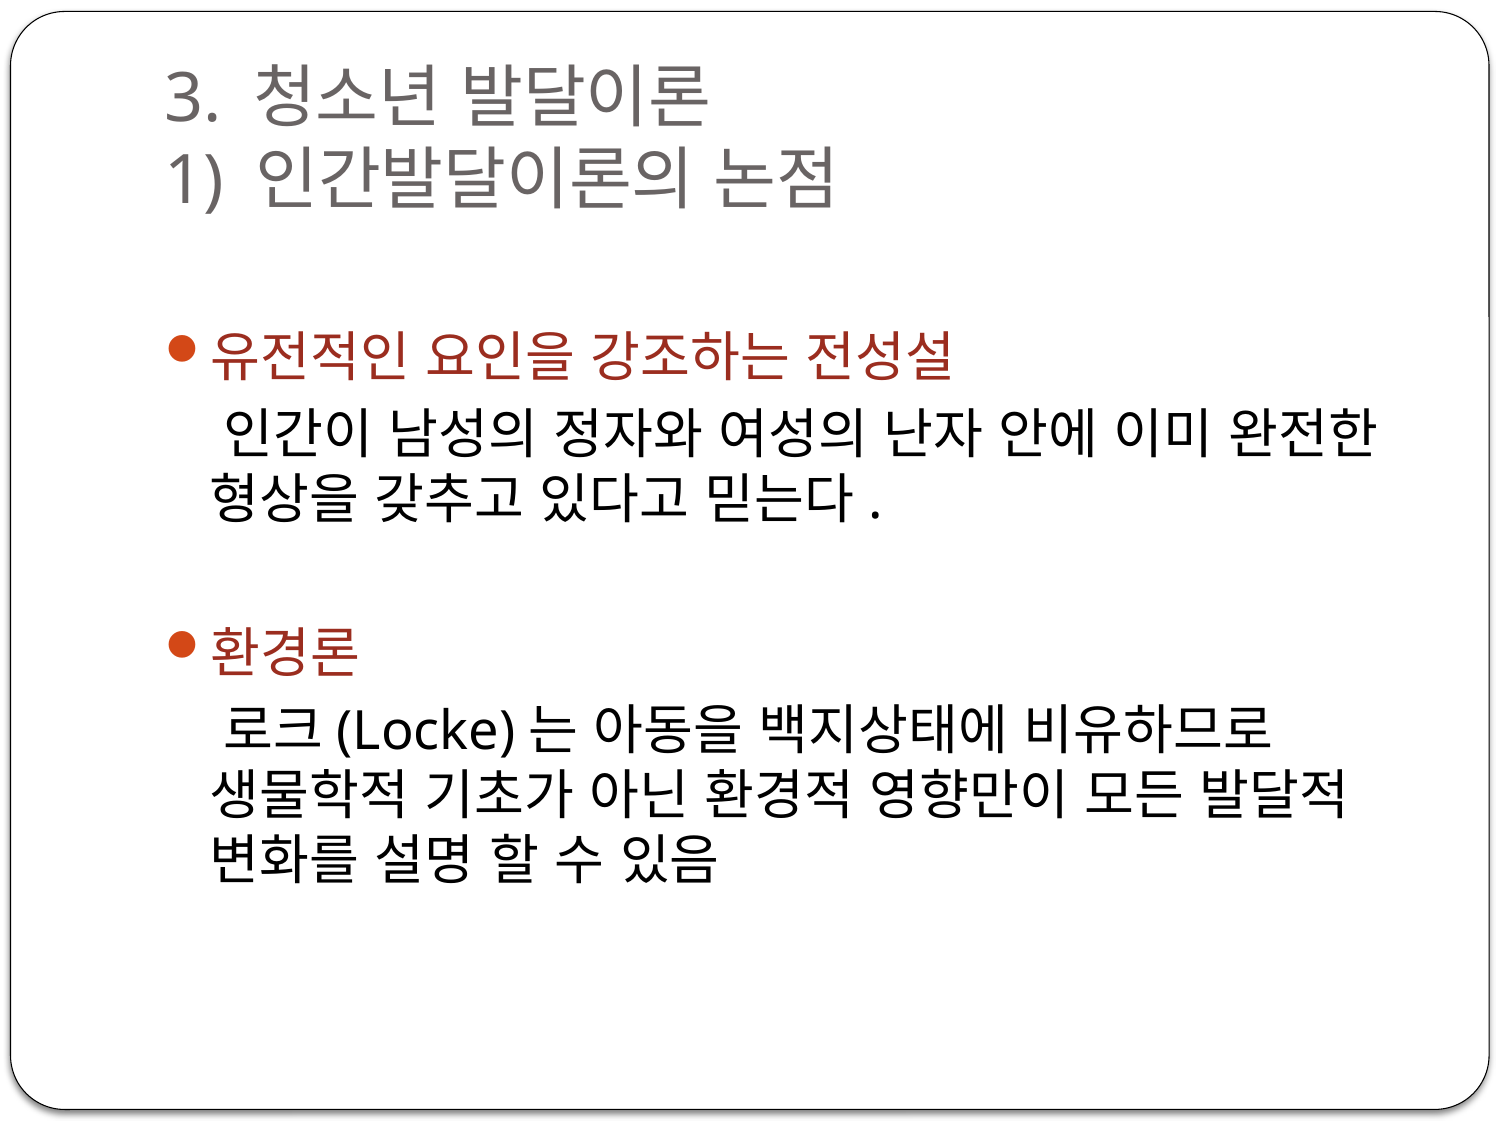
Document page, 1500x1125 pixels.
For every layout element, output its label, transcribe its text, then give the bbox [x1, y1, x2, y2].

title 3. 청소년 발달이론 1) 인간발달이론의 논점 [150, 45, 1425, 233]
list 유전적인 요인을 강조하는 전성설 인간이 남성의 정자와 여성의 난자 안에 이미 완전한 형상을 갖추고 있다고 믿는다. 환경론 로크(Locke)는 아동을 백지상태에 비유하므로 생물학적 기초가 아닌 환경적 영향만이 모든 발달적 변화를 설명 할 수 있음 [150, 237, 1425, 988]
